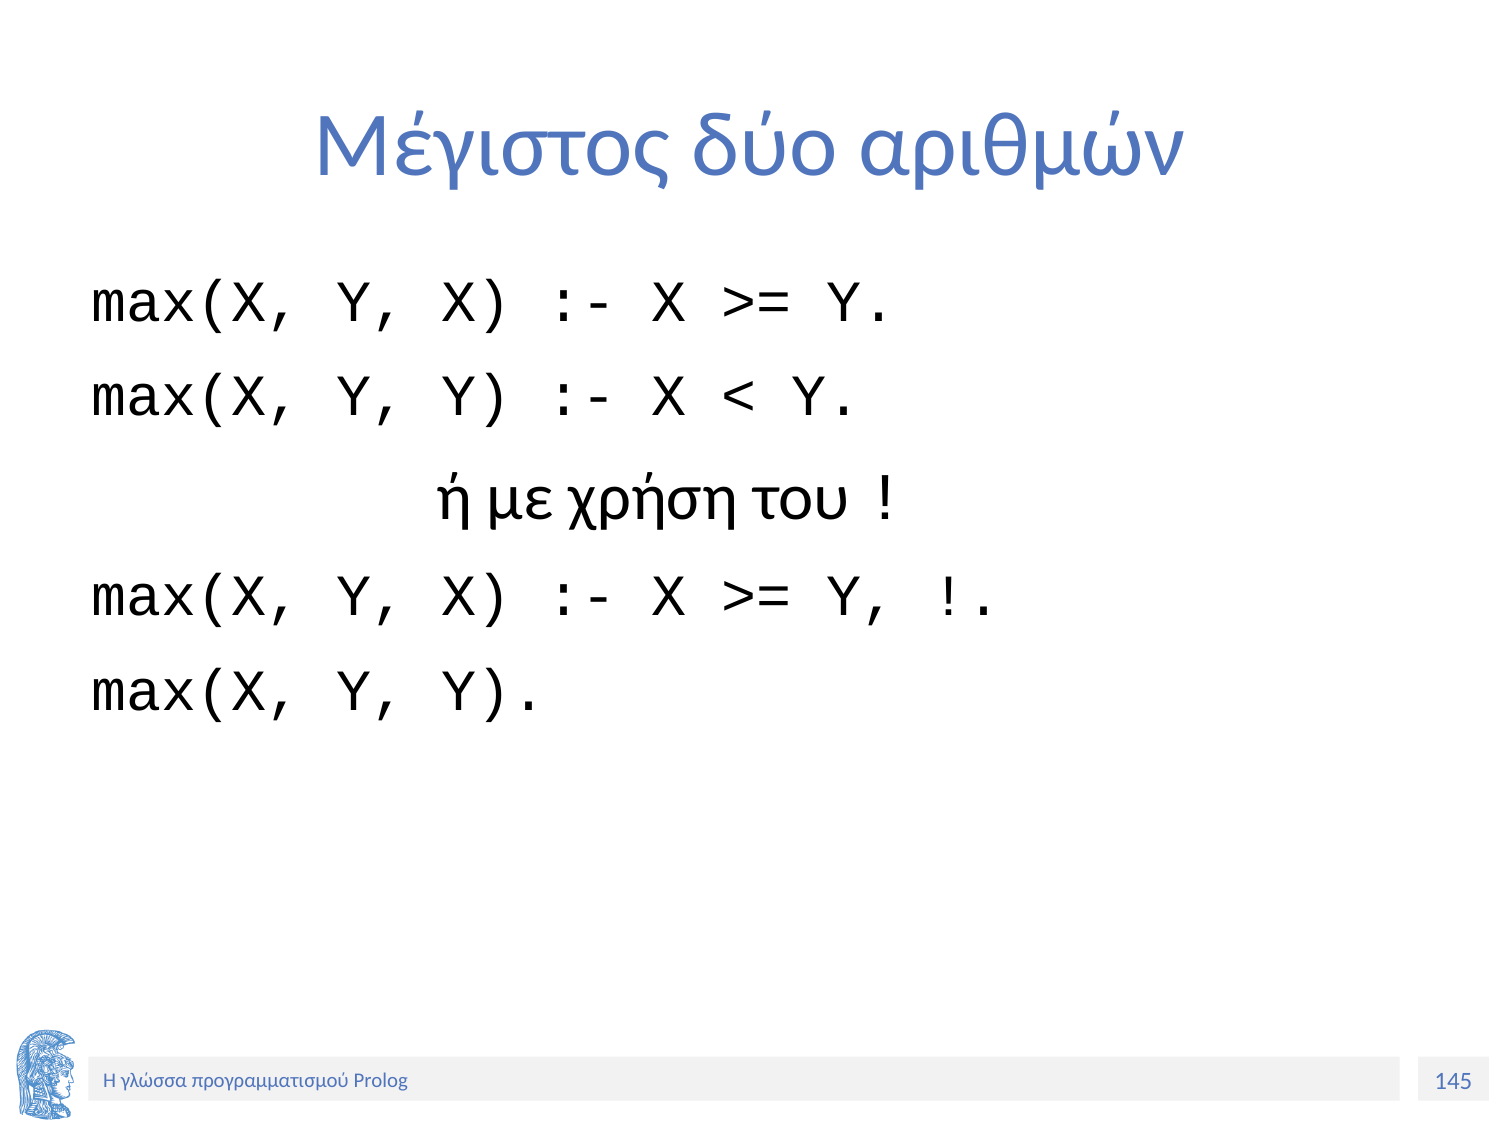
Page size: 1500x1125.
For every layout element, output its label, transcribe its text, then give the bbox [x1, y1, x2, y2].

picture [9, 1026, 81, 1120]
title Μέγιστος δύο αριθμών [75, 45, 1425, 233]
list max(X, Y, X) :- X >= Y. max(X, Y, Y) :- X < Y. ή με χρήση του ! max(X, Y, X) :- X >= Y, !. max(X, Y, Y). [76, 255, 1427, 998]
